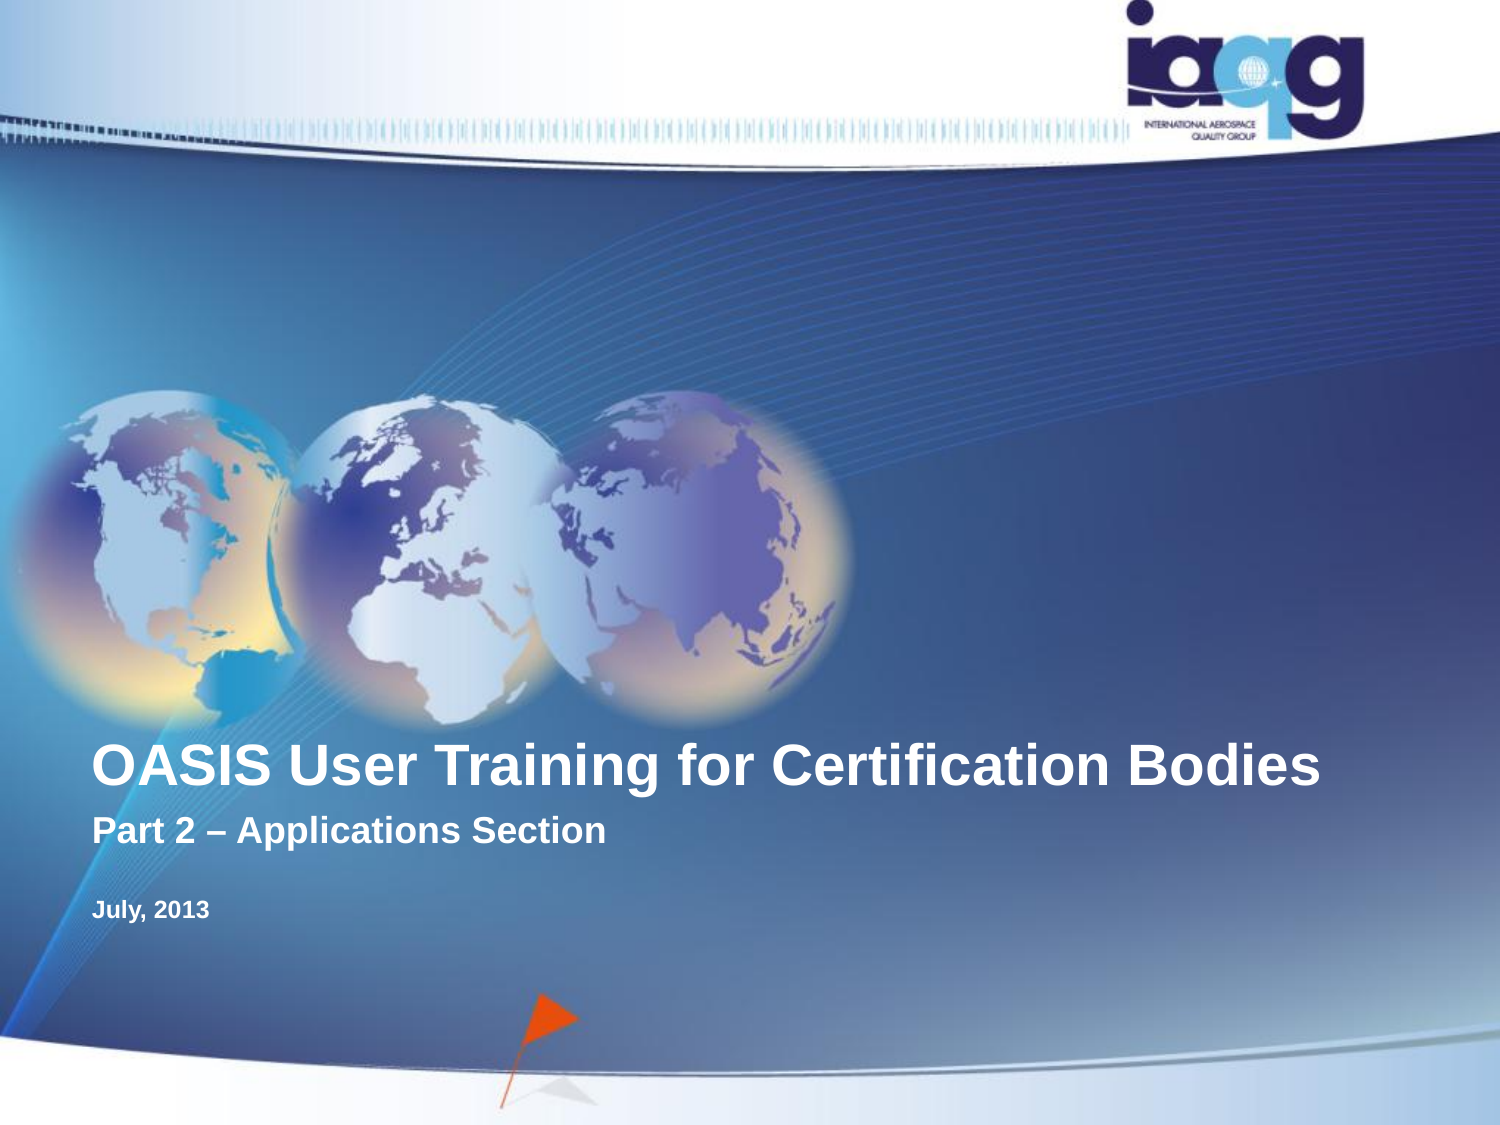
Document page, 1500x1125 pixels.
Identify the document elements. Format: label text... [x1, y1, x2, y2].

subtitle Part 2 – Applications Section July, 2013 [76, 809, 1424, 904]
picture [0, 0, 1500, 1125]
title OASIS User Training for Certification Bodies [76, 668, 1424, 805]
